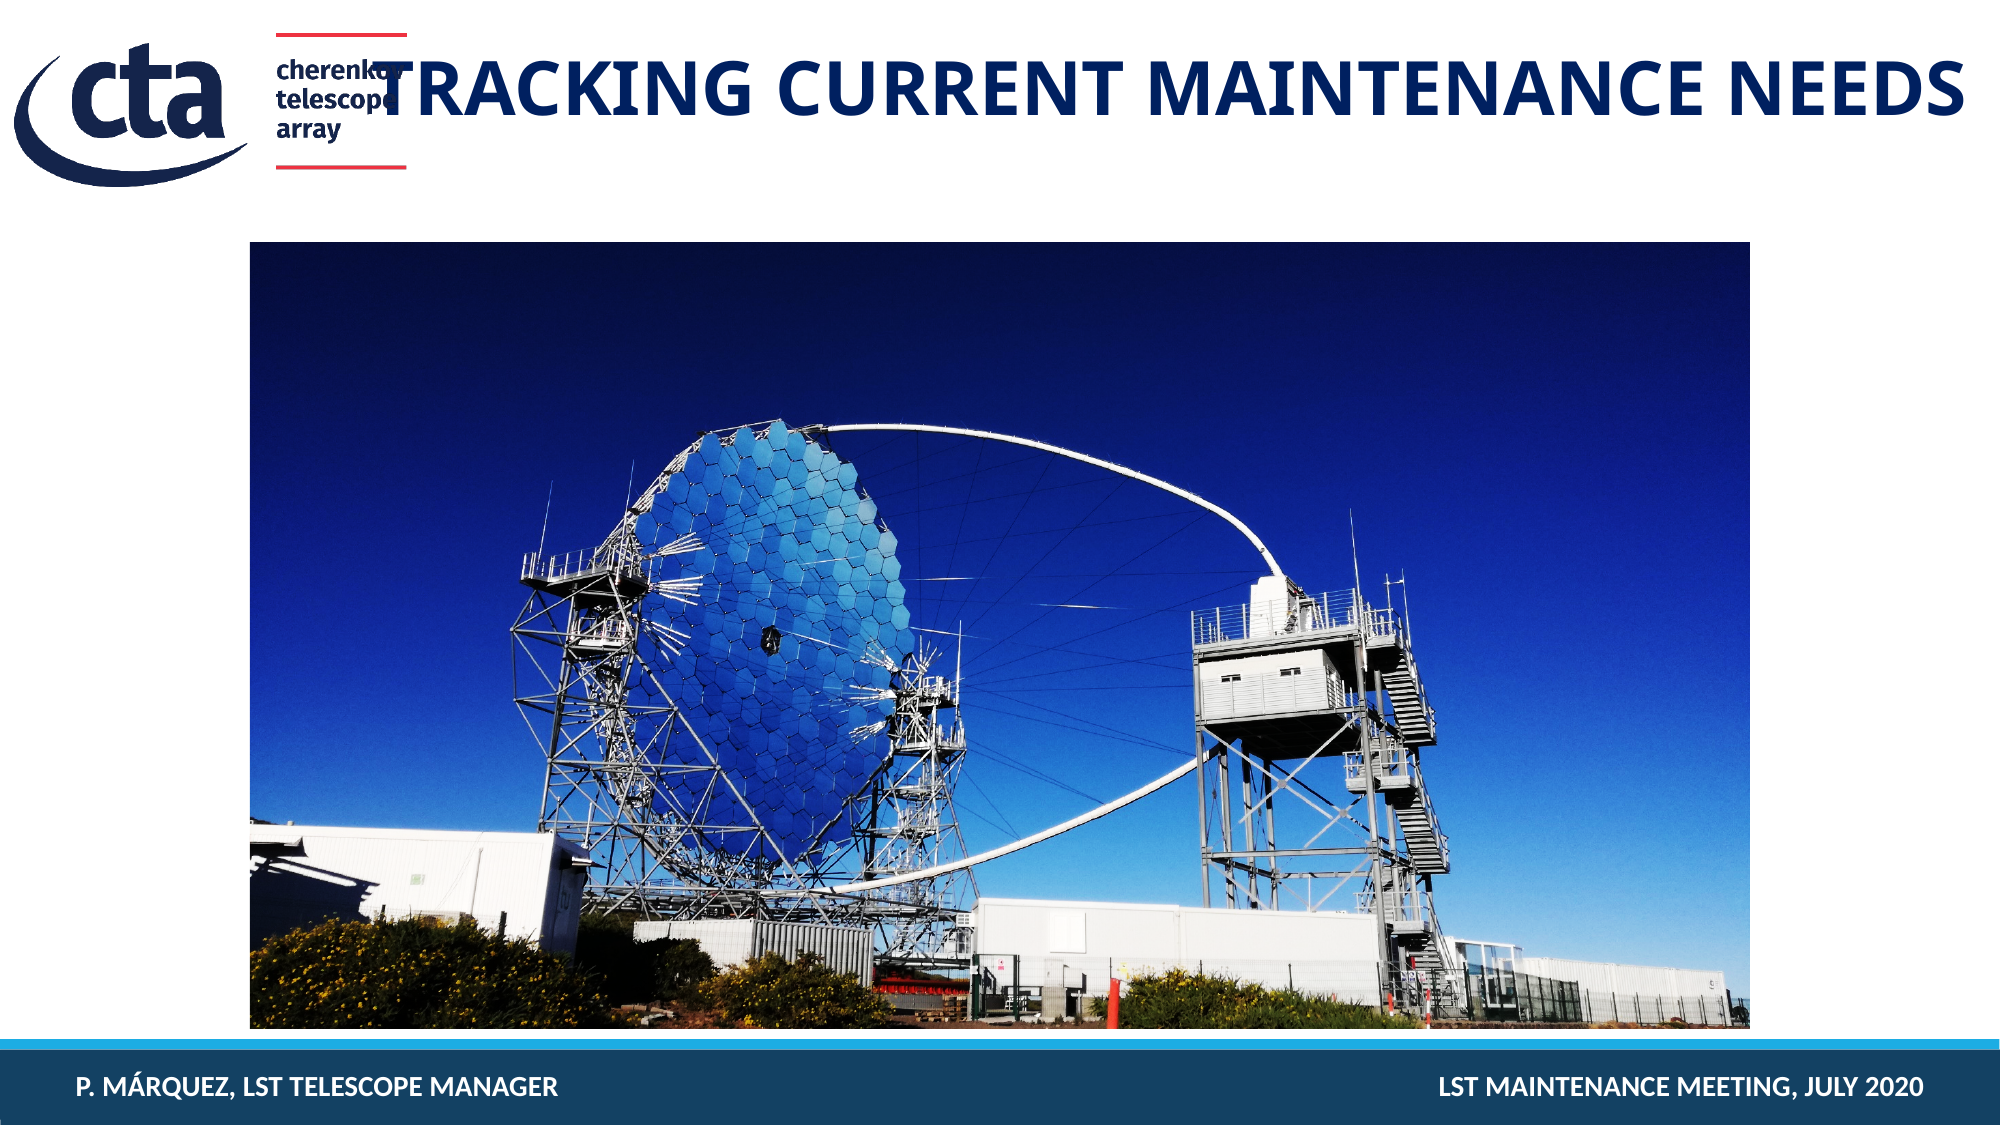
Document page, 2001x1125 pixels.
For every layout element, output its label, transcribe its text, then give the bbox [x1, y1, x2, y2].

text_box TRACKING CURRENT MAINTENANCE NEEDS LST1 [339, 33, 2000, 348]
footer P. Márquez, LST TELESCOPE Manager LST MAINTENANCE MEETING, JULY 2020 [0, 1049, 2000, 1120]
picture [13, 32, 408, 188]
picture [249, 242, 1751, 1029]
